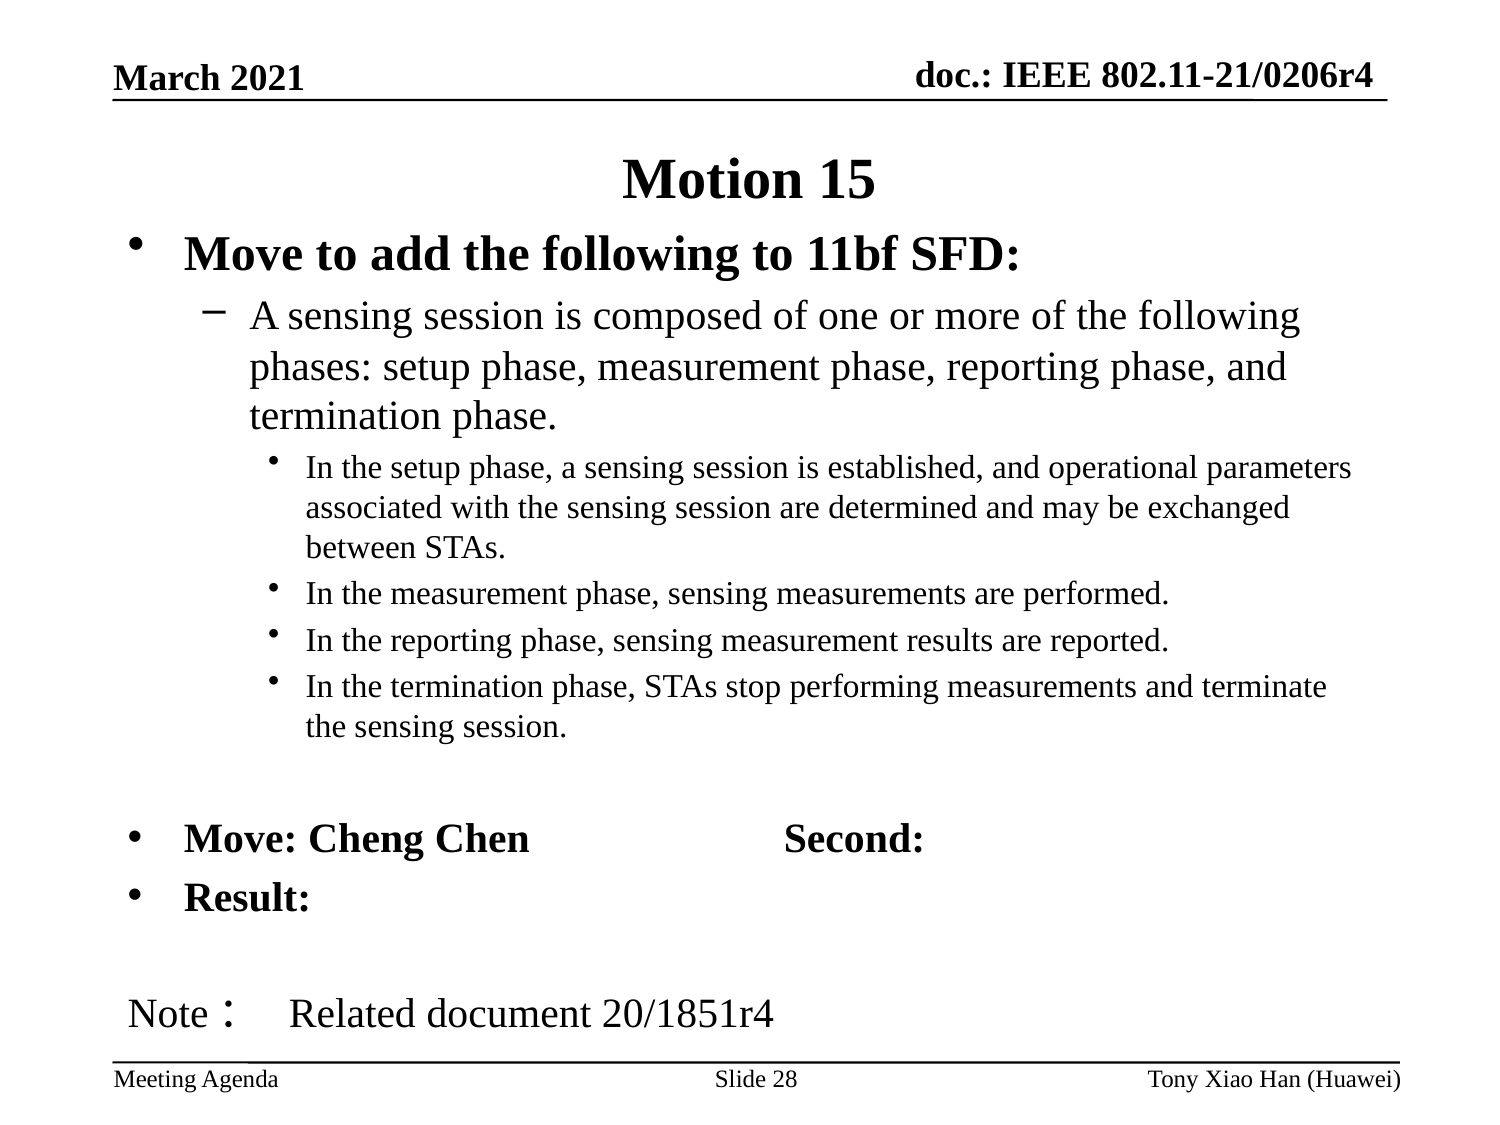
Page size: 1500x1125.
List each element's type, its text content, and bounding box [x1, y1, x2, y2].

text_box Move to add the following to 11bf SFD: A sensing session is composed of one or more of the following phases: setup phase, measurement phase, reporting phase, and termination phase. In the setup phase, a sensing session is established, and operational parameters associated with the sensing session are determined and may be exchanged between STAs. In the measurement phase, sensing measurements are performed. In the reporting phase, sensing measurement results are reported. In the termination phase, STAs stop performing measurements and terminate the sensing session. Move: Cheng Chen Second: Result: Note： Related document 20/1851r4 [112, 212, 1388, 900]
text_box Motion 15 [112, 87, 1388, 212]
slide_number Slide 28 [712, 1061, 800, 1093]
footer Tony Xiao Han (Huawei) [999, 1061, 1402, 1093]
